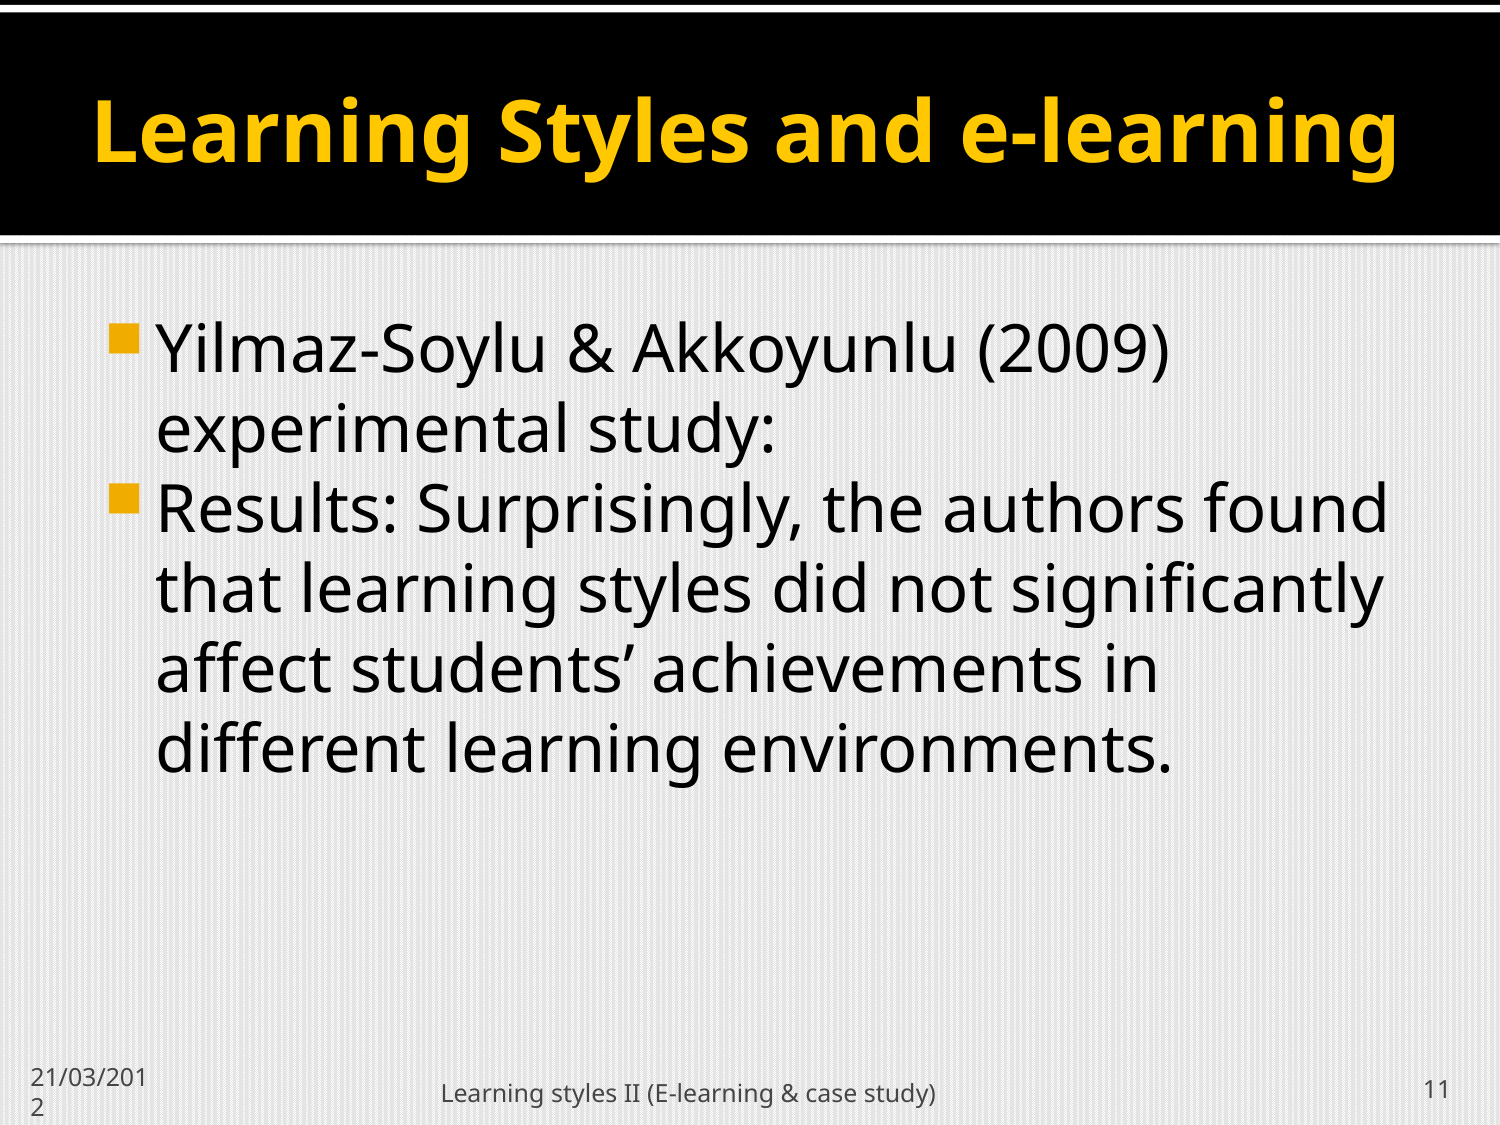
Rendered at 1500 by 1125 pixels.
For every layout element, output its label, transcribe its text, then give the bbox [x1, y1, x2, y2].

list Yilmaz-Soylu & Akkoyunlu (2009) experimental study: Results: Surprisingly, the authors found that learning styles did not significantly affect students’ achievements in different learning environments. [74, 290, 1426, 1051]
slide_number 11 [1345, 1062, 1467, 1108]
title Learning Styles and e-learning [75, 25, 1425, 231]
footer Learning styles II (E-learning & case study) [433, 1062, 1337, 1108]
